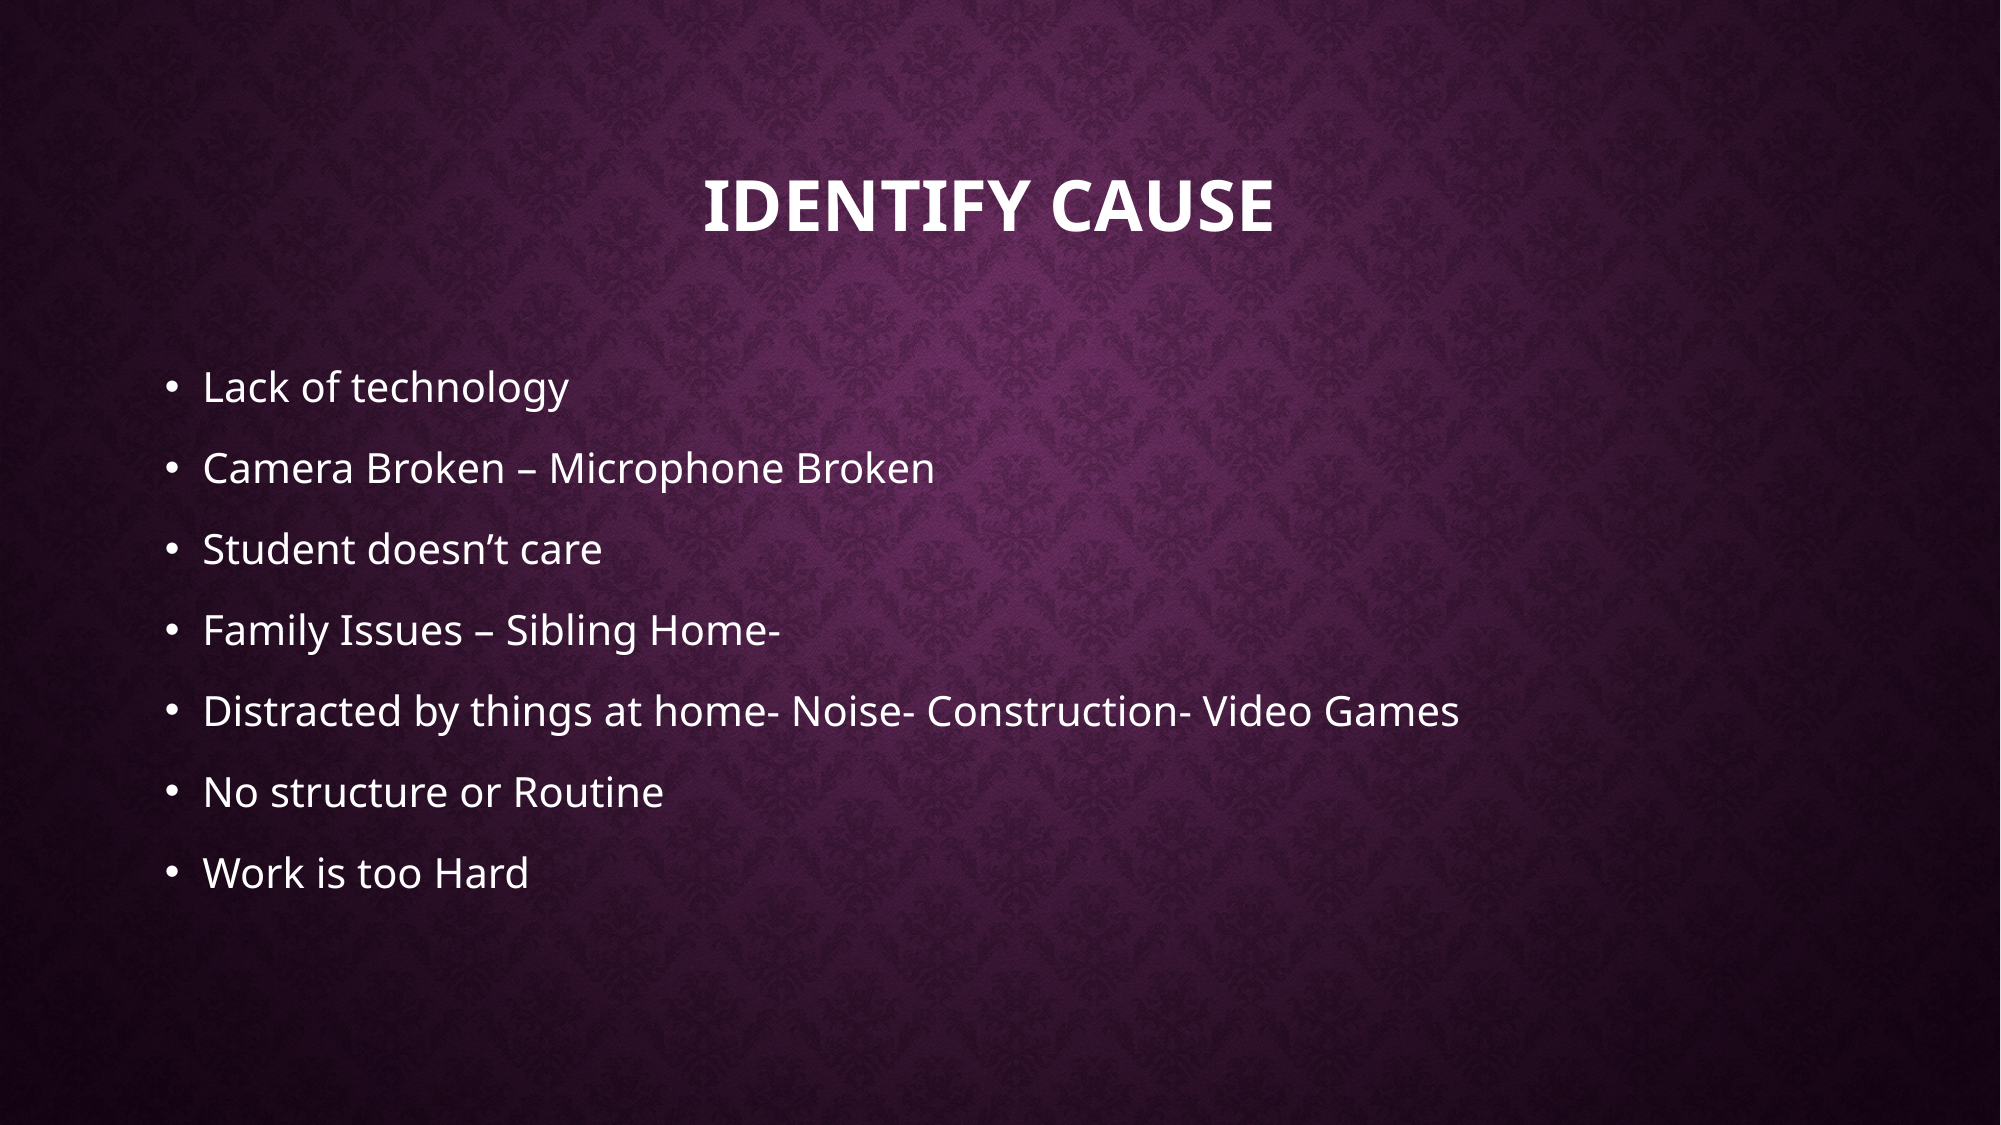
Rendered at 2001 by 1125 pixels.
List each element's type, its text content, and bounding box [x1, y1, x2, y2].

list Lack of technology Camera Broken – Microphone Broken Student doesn’t care Family Issues – Sibling Home- Distracted by things at home- Noise- Construction- Video Games No structure or Routine Work is too Hard [149, 343, 1849, 950]
title Identify cause [149, 99, 1849, 318]
